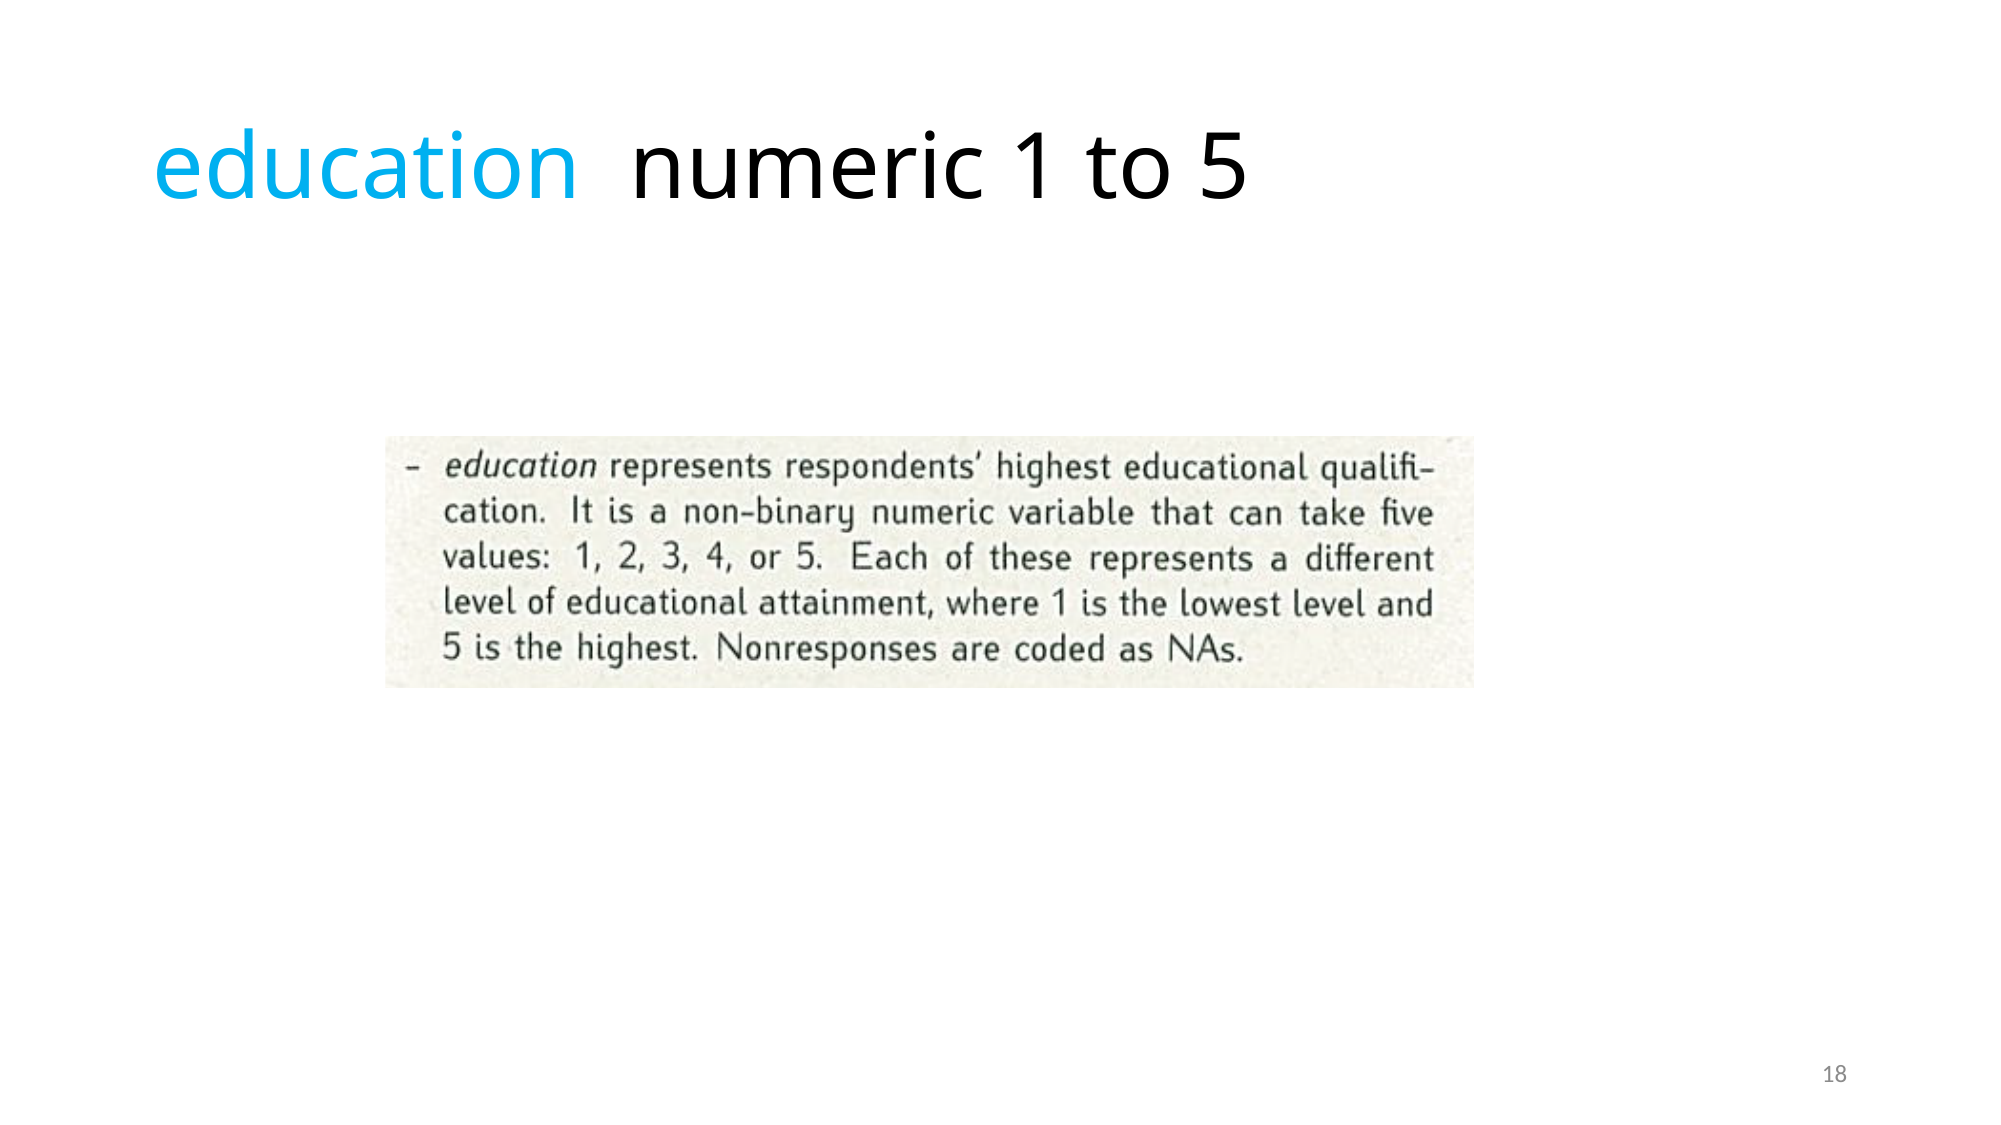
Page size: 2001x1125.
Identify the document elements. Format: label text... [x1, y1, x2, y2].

slide_number 18 [1412, 1042, 1863, 1103]
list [385, 436, 1474, 688]
title education numeric 1 to 5 [137, 59, 1863, 278]
